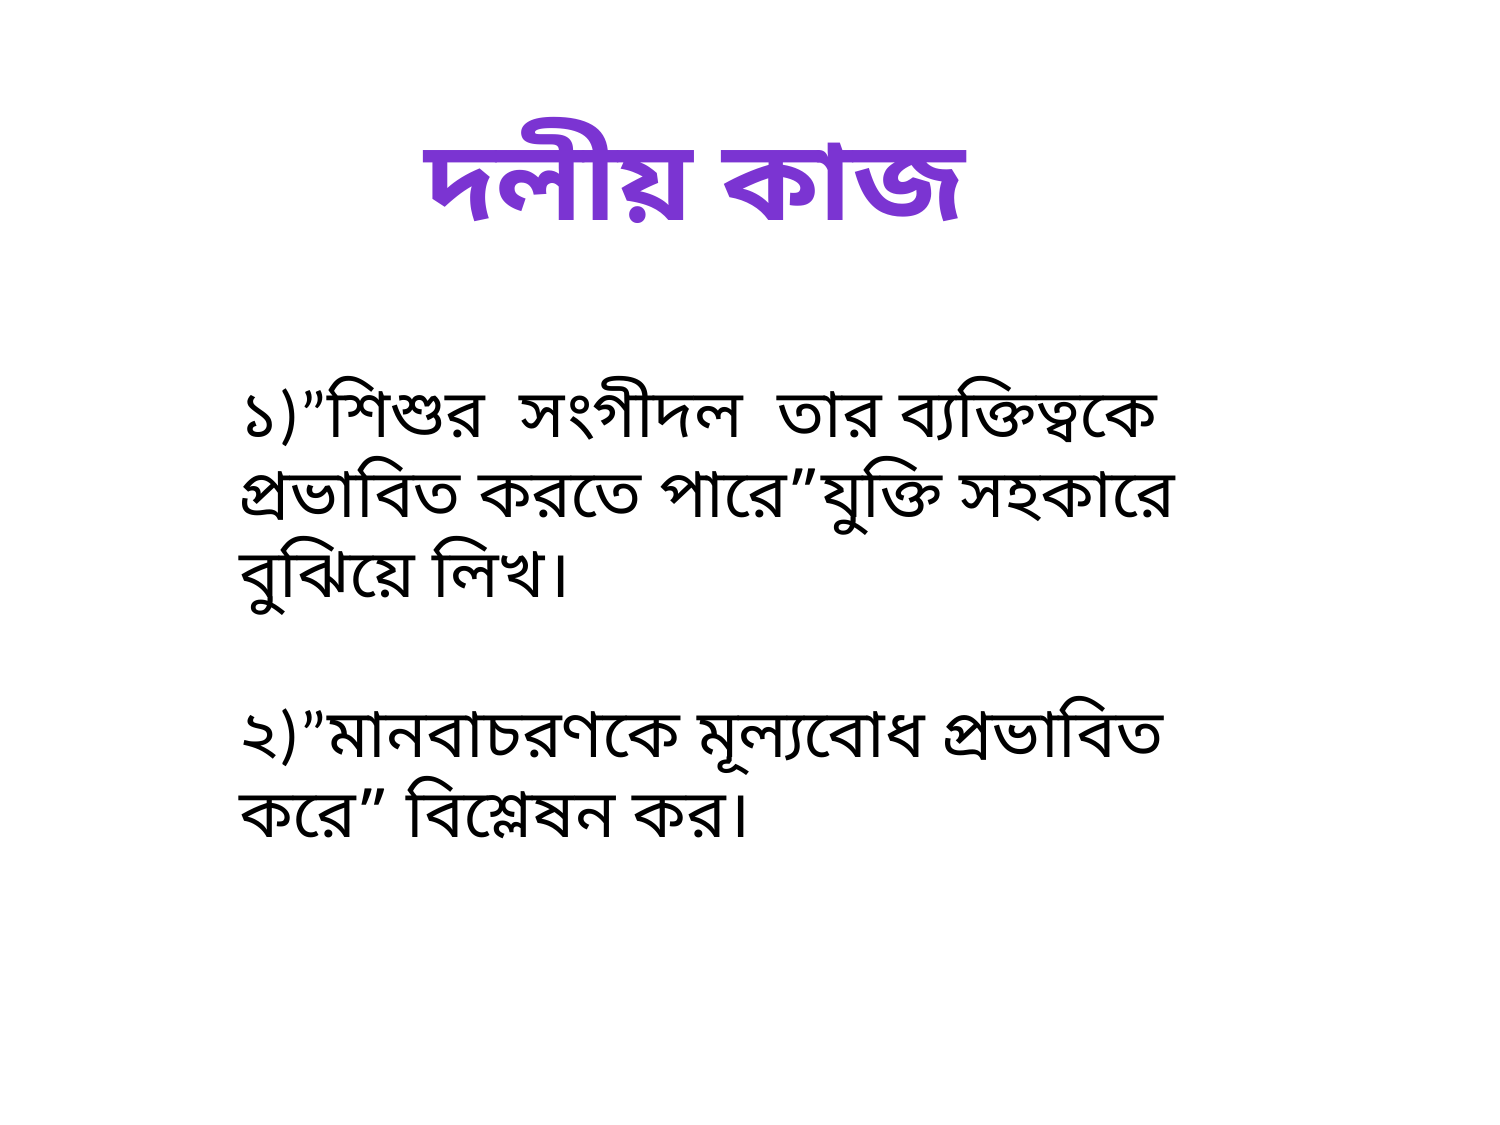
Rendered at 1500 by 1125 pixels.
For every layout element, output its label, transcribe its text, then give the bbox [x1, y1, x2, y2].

text_box ১)”শিশুর সংগীদল তার ব্যক্তিত্বকে প্রভাবিত করতে পারে”যুক্তি সহকারে বুঝিয়ে লিখ। ২)”মানবাচরণকে মূল্যবোধ প্রভাবিত করে” বিশ্লেষন কর। [225, 363, 1250, 859]
text_box দলীয় কাজ [409, 100, 981, 251]
